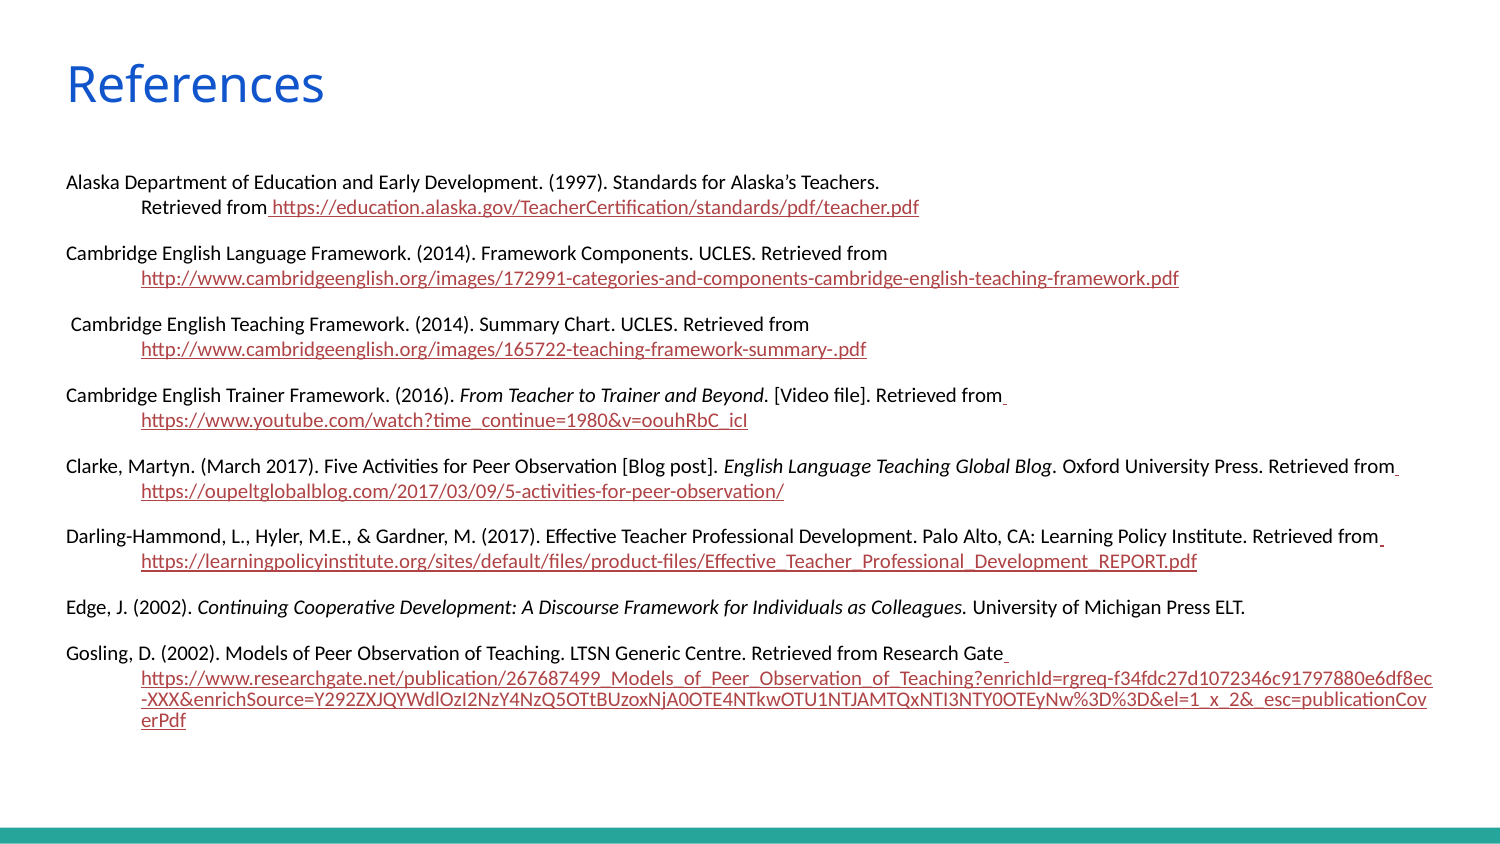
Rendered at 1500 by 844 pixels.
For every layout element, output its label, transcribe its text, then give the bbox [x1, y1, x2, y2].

title References [51, 37, 1449, 119]
list Alaska Department of Education and Early Development. (1997). Standards for Alaska’s Teachers. Retrieved from https://education.alaska.gov/TeacherCertification/standards/pdf/teacher.pdf Cambridge English Language Framework. (2014). Framework Components. UCLES. Retrieved from http://www.cambridgeenglish.org/images/172991-categories-and-components-cambridge-english-teaching-framework.pdf Cambridge English Teaching Framework. (2014). Summary Chart. UCLES. Retrieved from http://www.cambridgeenglish.org/images/165722-teaching-framework-summary-.pdf Cambridge English Trainer Framework. (2016). From Teacher to Trainer and Beyond. [Video file]. Retrieved from https://www.youtube.com/watch?time_continue=1980&v=oouhRbC_icI Clarke, Martyn. (March 2017). Five Activities for Peer Observation [Blog post]. English Language Teaching Global Blog. Oxford University Press. Retrieved from https://oupeltglobalblog.com/2017/03/09/5-activities-for-peer-observation/ Darling-Hammond, L., Hyler, M.E., & Gardner, M. (2017). Effective Teacher Professional Development. Palo Alto, CA: Learning Policy Institute. Retrieved from https://learningpolicyinstitute.org/sites/default/files/product-files/Effective_Teacher_Professional_Development_REPORT.pdf Edge, J. (2002). Continuing Cooperative Development: A Discourse Framework for Individuals as Colleagues. University of Michigan Press ELT. Gosling, D. (2002). Models of Peer Observation of Teaching. LTSN Generic Centre. Retrieved from Research Gate https://www.researchgate.net/publication/267687499_Models_of_Peer_Observation_of_Teaching?enrichId=rgreq-f34fdc27d1072346c91797880e6df8ec-XXX&enrichSource=Y292ZXJQYWdlOzI2NzY4NzQ5OTtBUzoxNjA0OTE4NTkwOTU1NTJAMTQxNTI3NTY0OTEyNw%3D%3D&el=1_x_2&_esc=publicationCoverPdf [51, 154, 1449, 796]
